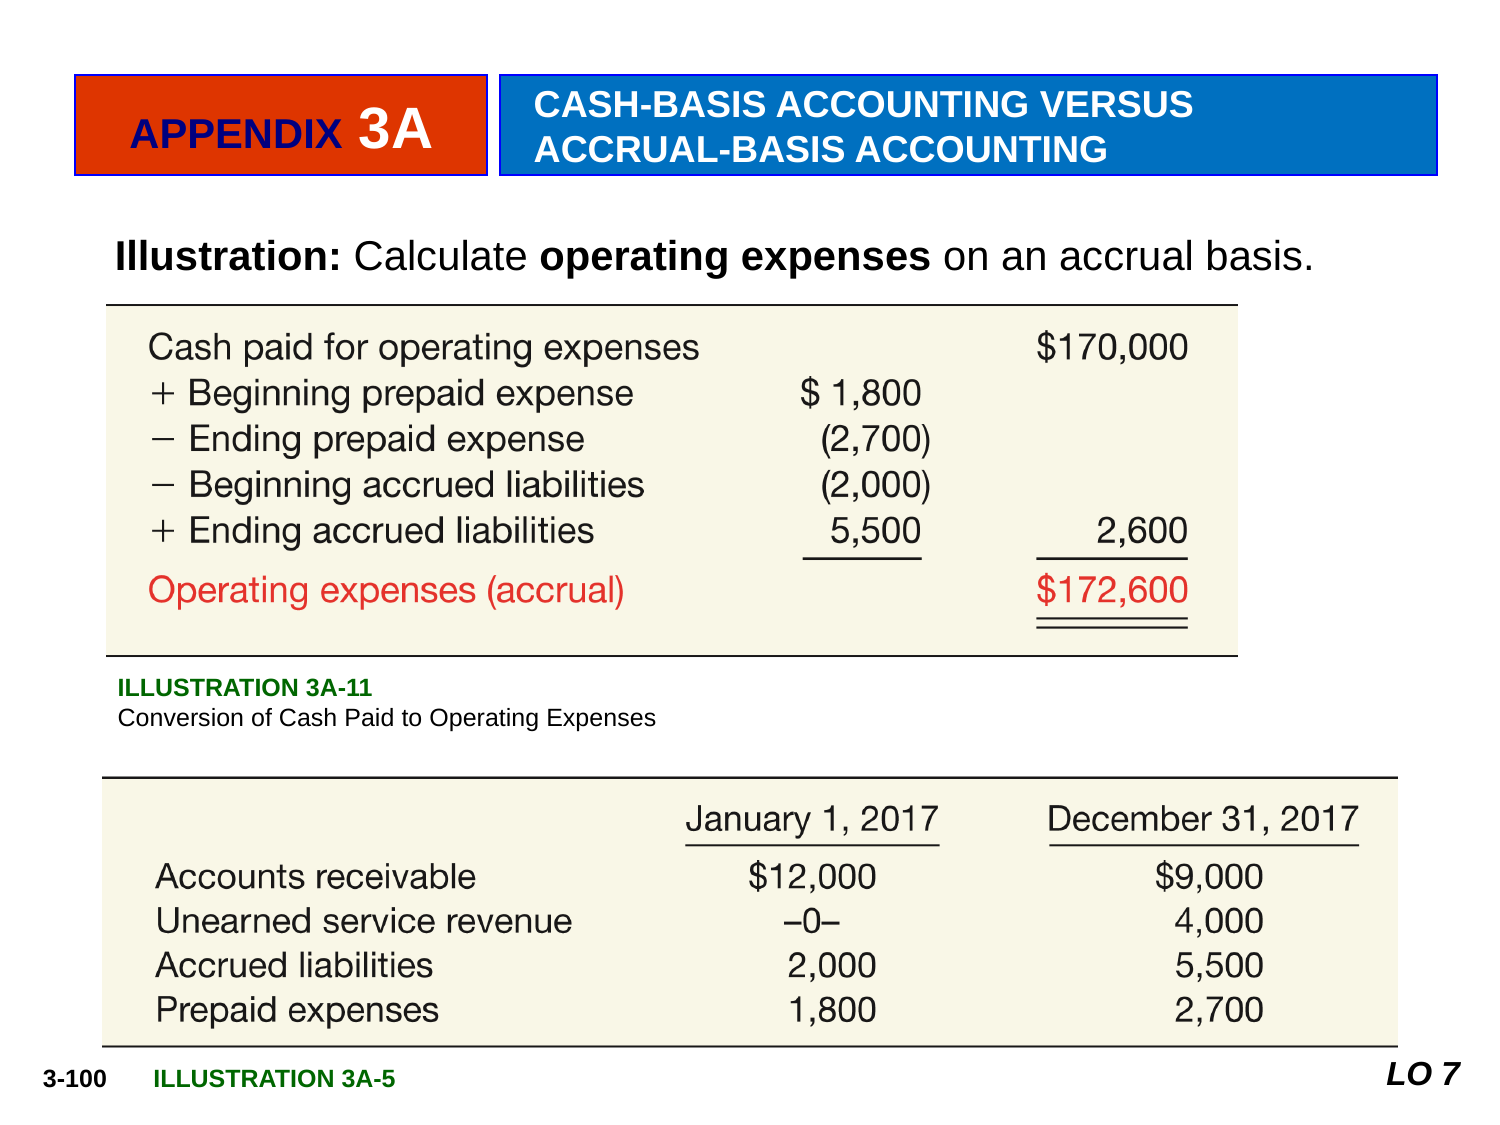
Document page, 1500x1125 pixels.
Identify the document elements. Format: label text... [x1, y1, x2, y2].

text_box APPENDIX 3A [75, 75, 488, 175]
picture [106, 301, 1238, 660]
picture [102, 771, 1398, 1051]
text_box CASH-BASIS ACCOUNTING VERSUS ACCRUAL-BASIS ACCOUNTING [500, 75, 1438, 175]
text_box Illustration: Calculate operating expenses on an accrual basis. [99, 216, 1463, 287]
text_box LO 7 [1350, 1044, 1475, 1100]
text_box ILLUSTRATION 3A-5 [138, 1059, 851, 1100]
text_box ILLUSTRATION 3A-11 Conversion of Cash Paid to Operating Expenses [102, 664, 788, 740]
